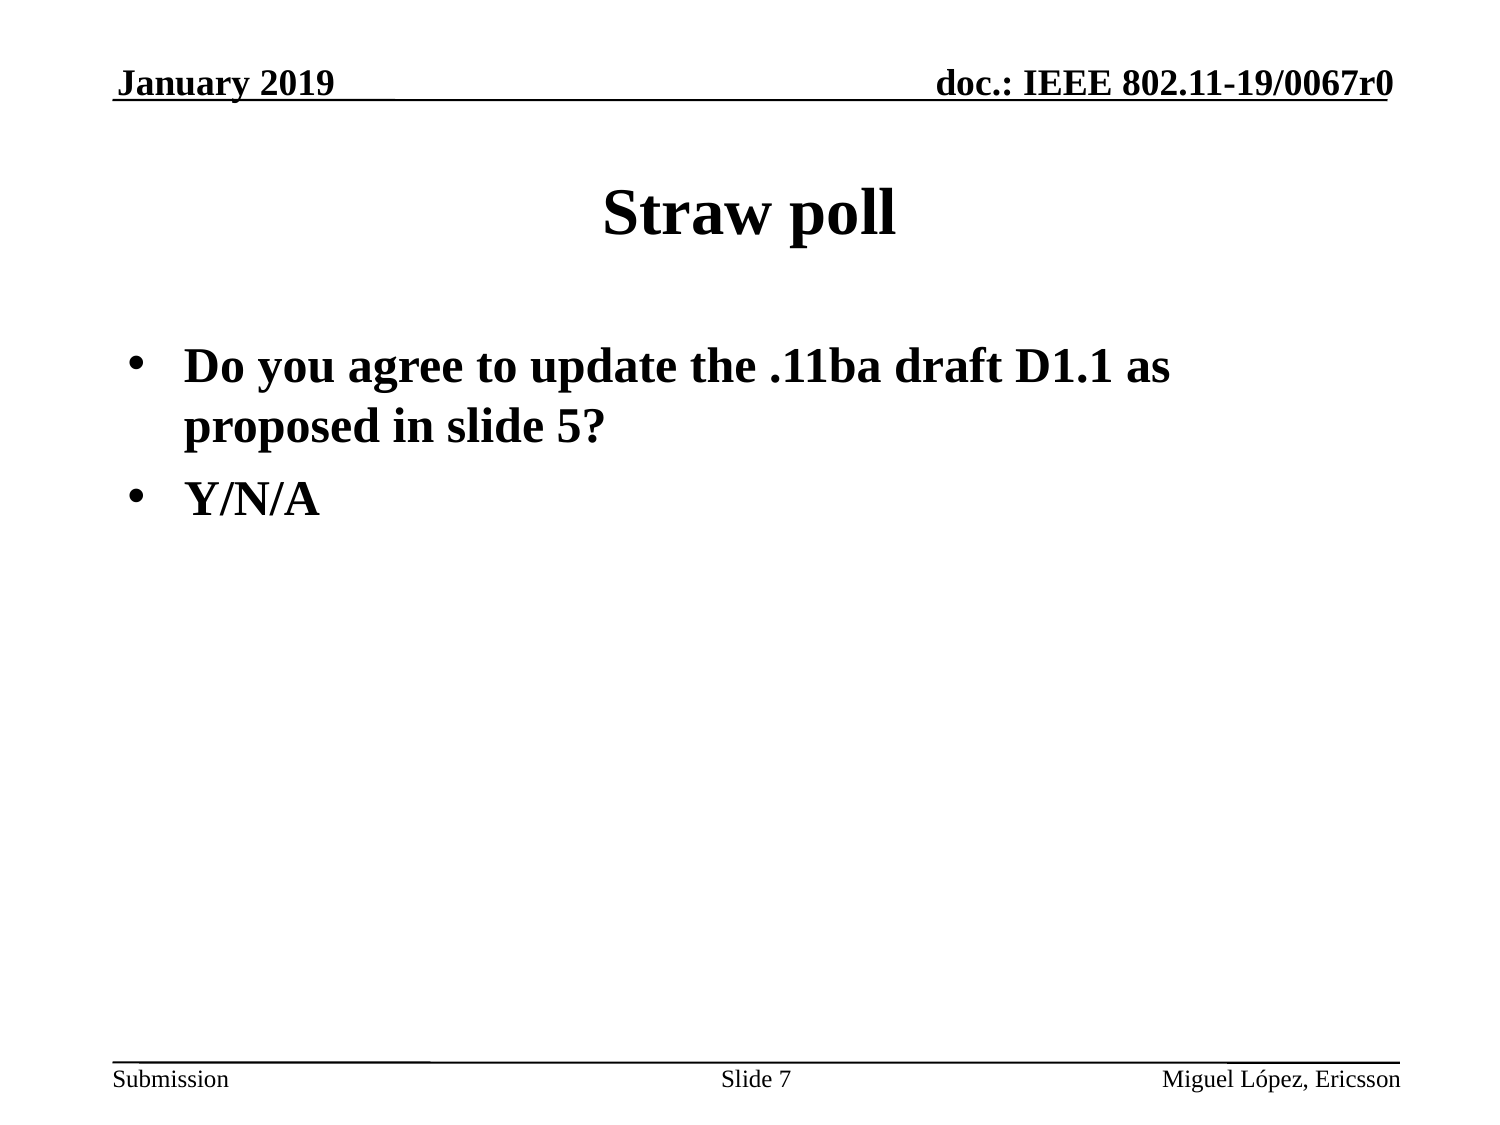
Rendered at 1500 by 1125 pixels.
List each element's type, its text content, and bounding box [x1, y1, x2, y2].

slide_number Slide 7 [712, 1061, 800, 1123]
footer Miguel López, Ericsson [1007, 1061, 1402, 1093]
title Straw poll [112, 111, 1388, 303]
list Do you agree to update the .11ba draft D1.1 as proposed in slide 5? Y/N/A [112, 324, 1388, 1016]
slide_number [116, 58, 507, 104]
